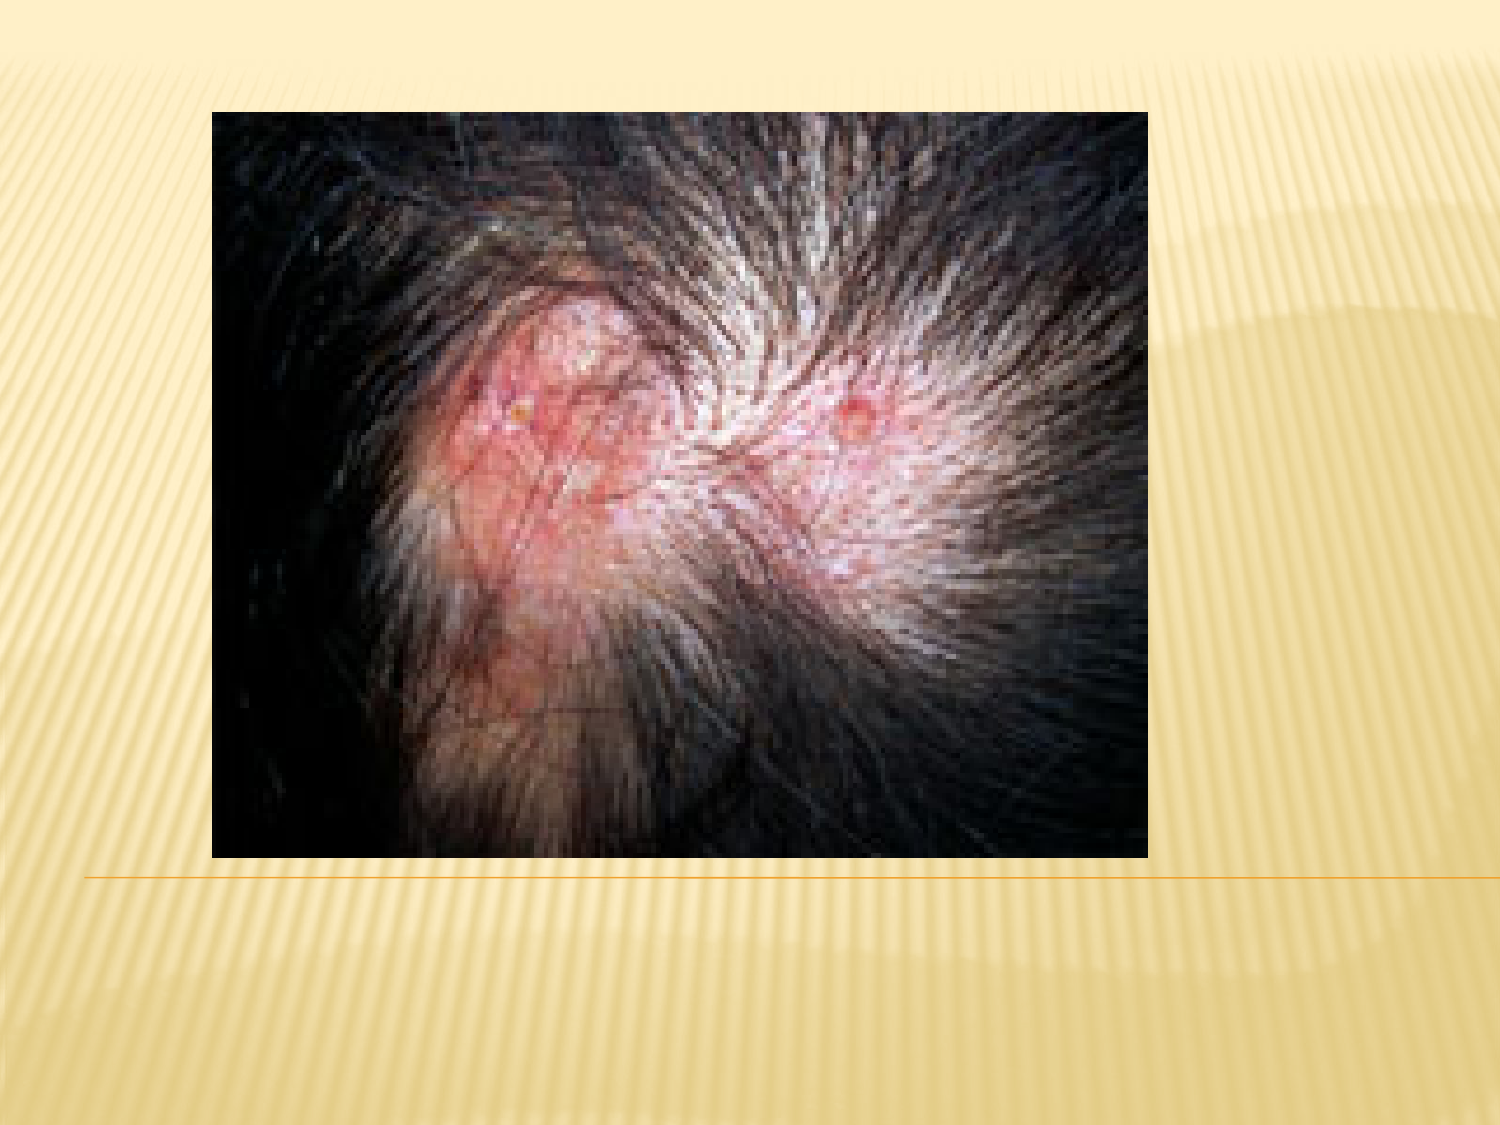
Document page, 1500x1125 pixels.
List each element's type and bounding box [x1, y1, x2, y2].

picture [212, 112, 1148, 858]
